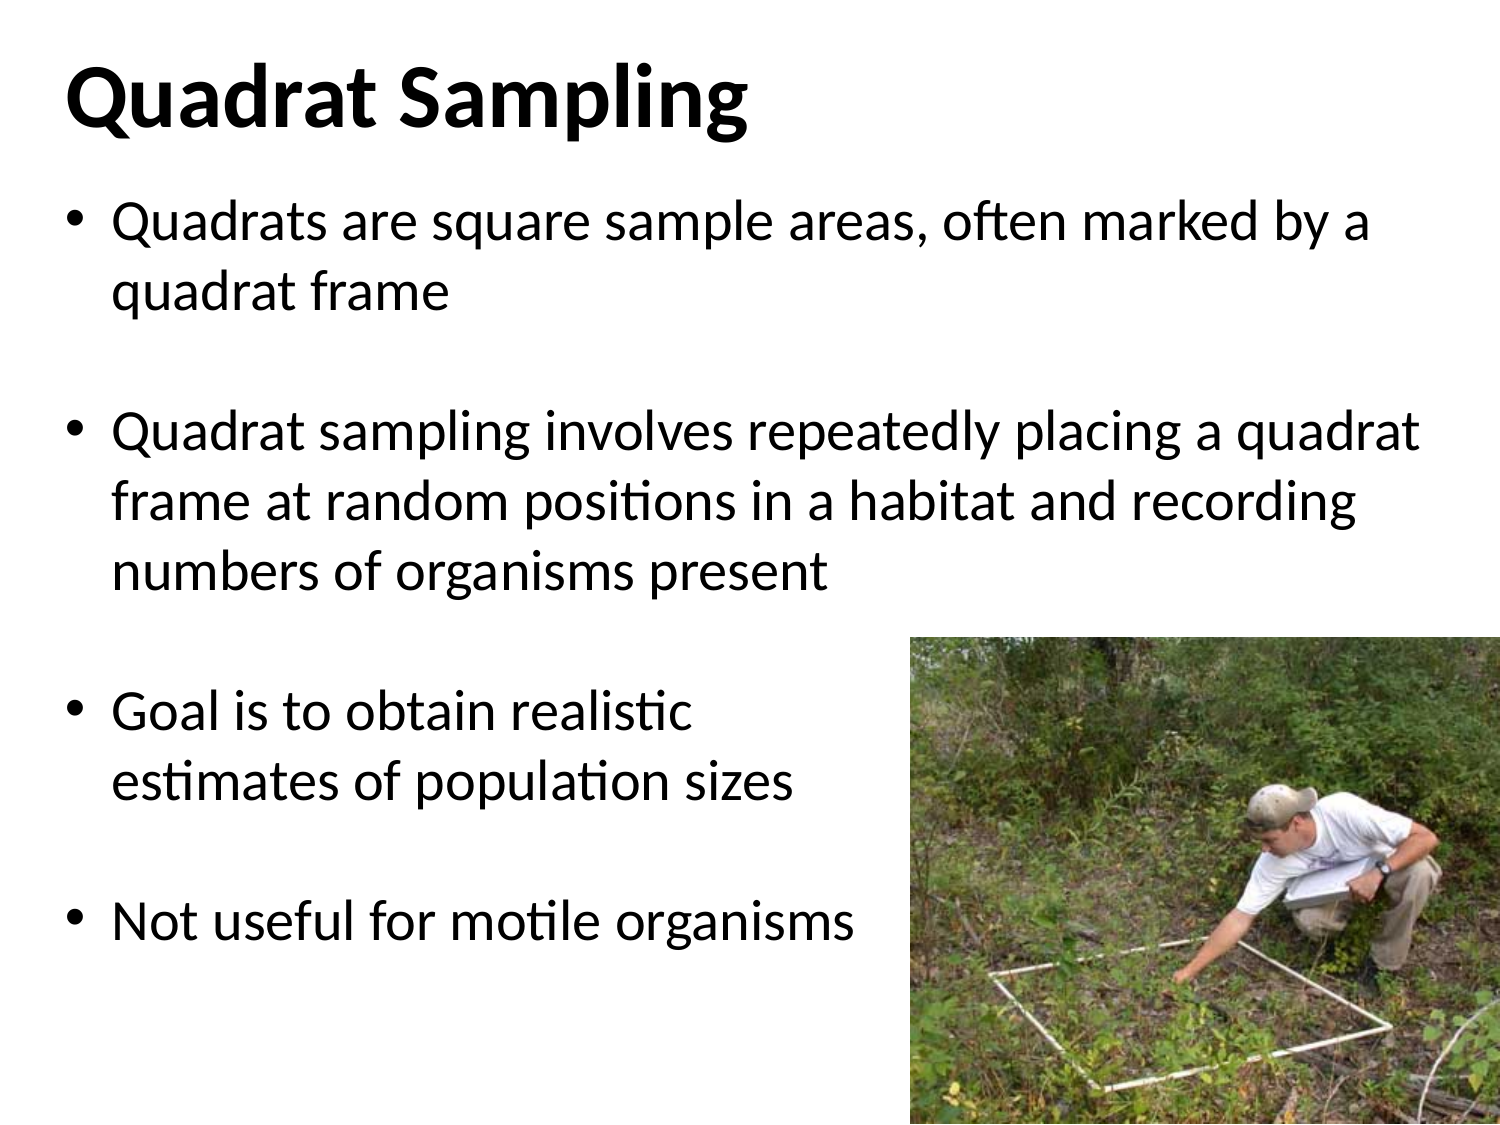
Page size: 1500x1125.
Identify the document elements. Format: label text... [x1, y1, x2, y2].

text_box Quadrats are square sample areas, often marked by a quadrat frame Quadrat sampling involves repeatedly placing a quadrat frame at random positions in a habitat and recording numbers of organisms present [50, 174, 1438, 610]
picture [909, 637, 1500, 1124]
title Quadrat Sampling [49, 12, 1401, 171]
text_box Goal is to obtain realistic estimates of population sizes Not useful for motile organisms [49, 664, 904, 960]
